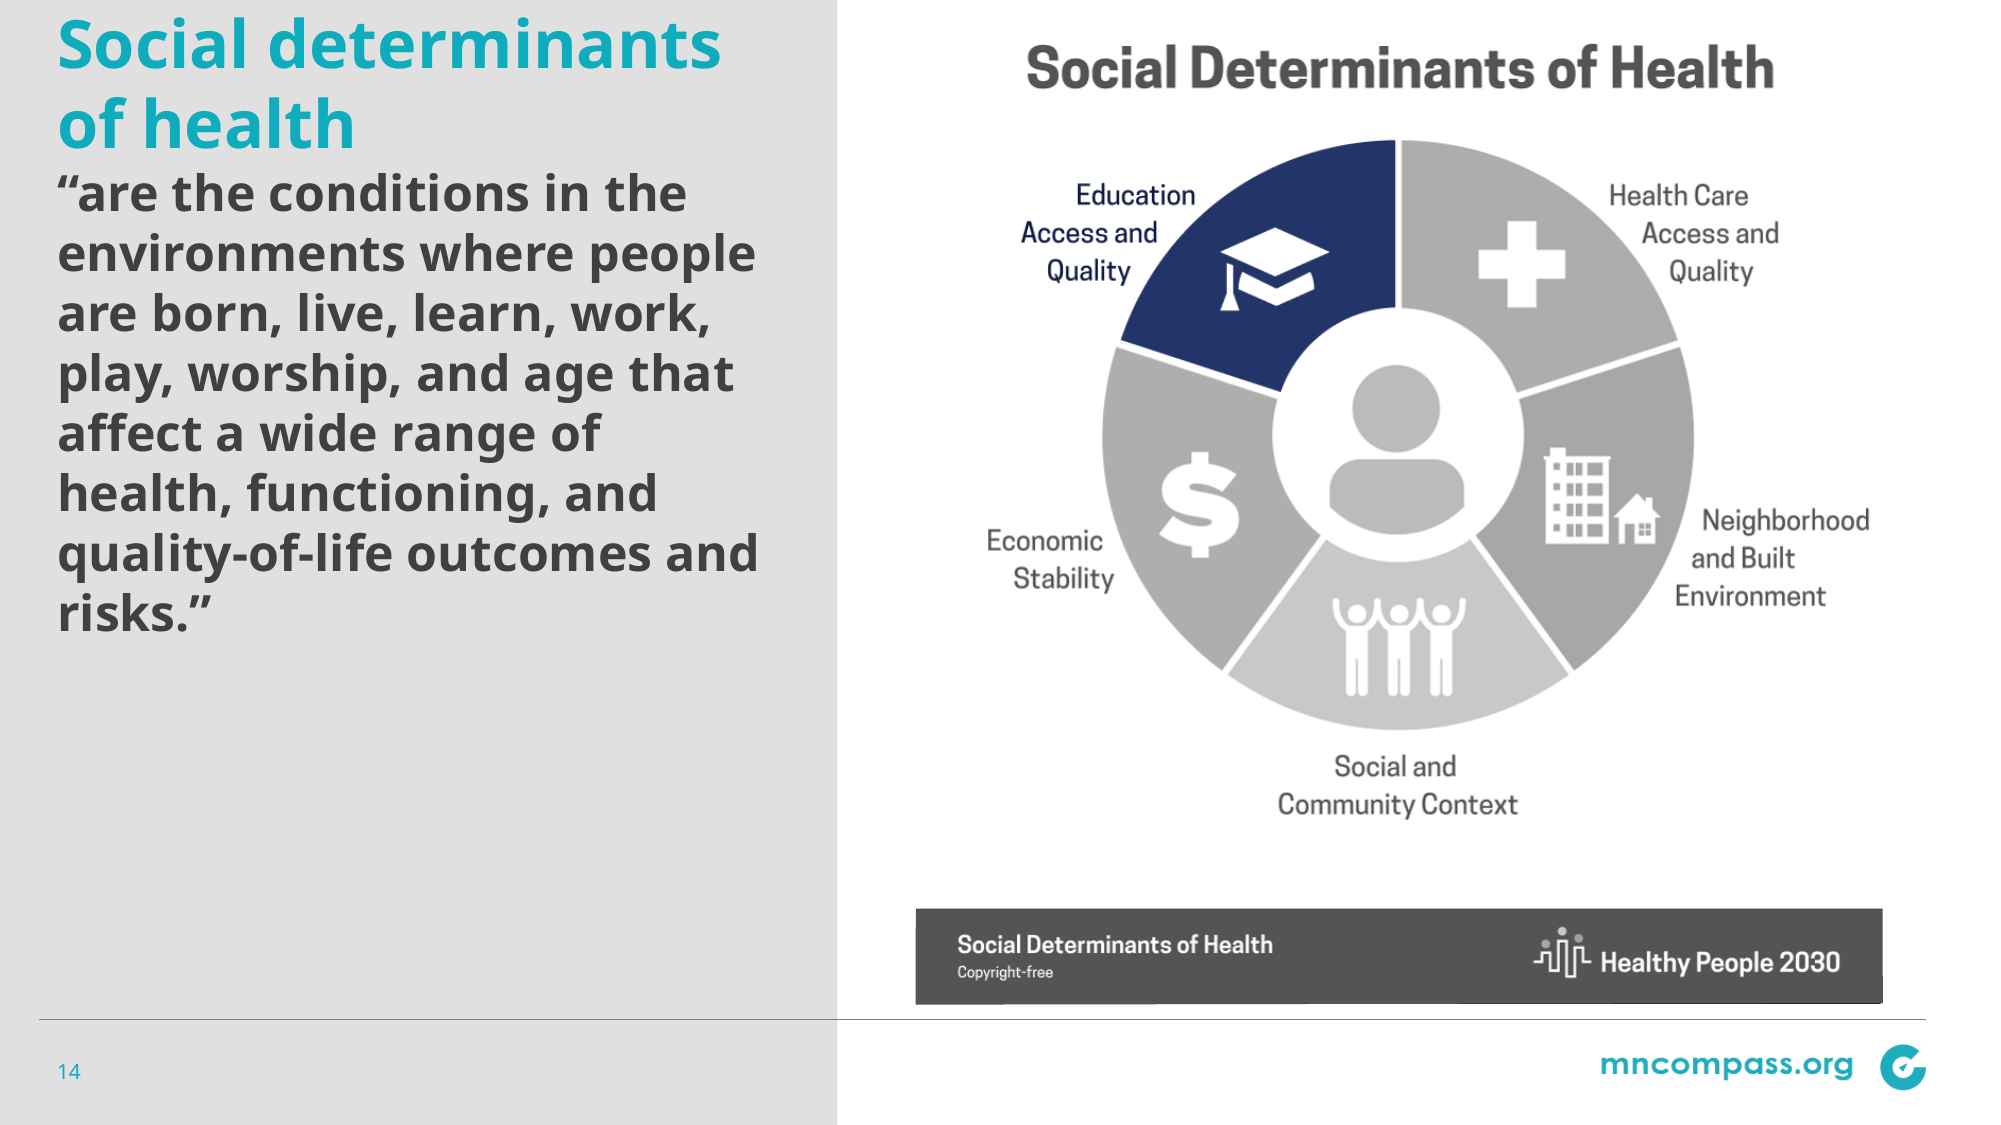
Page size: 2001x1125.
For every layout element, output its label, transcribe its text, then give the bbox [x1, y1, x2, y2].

text_box [914, 20, 1884, 1006]
picture [1599, 1044, 1927, 1091]
slide_number 14 [42, 1042, 492, 1103]
title Social determinants of health “are the conditions in the environments where people are born, live, learn, work, play, worship, and age that affect a wide range of health, functioning, and quality-of-life outcomes and risks.” [42, 50, 803, 650]
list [917, 21, 1881, 1004]
